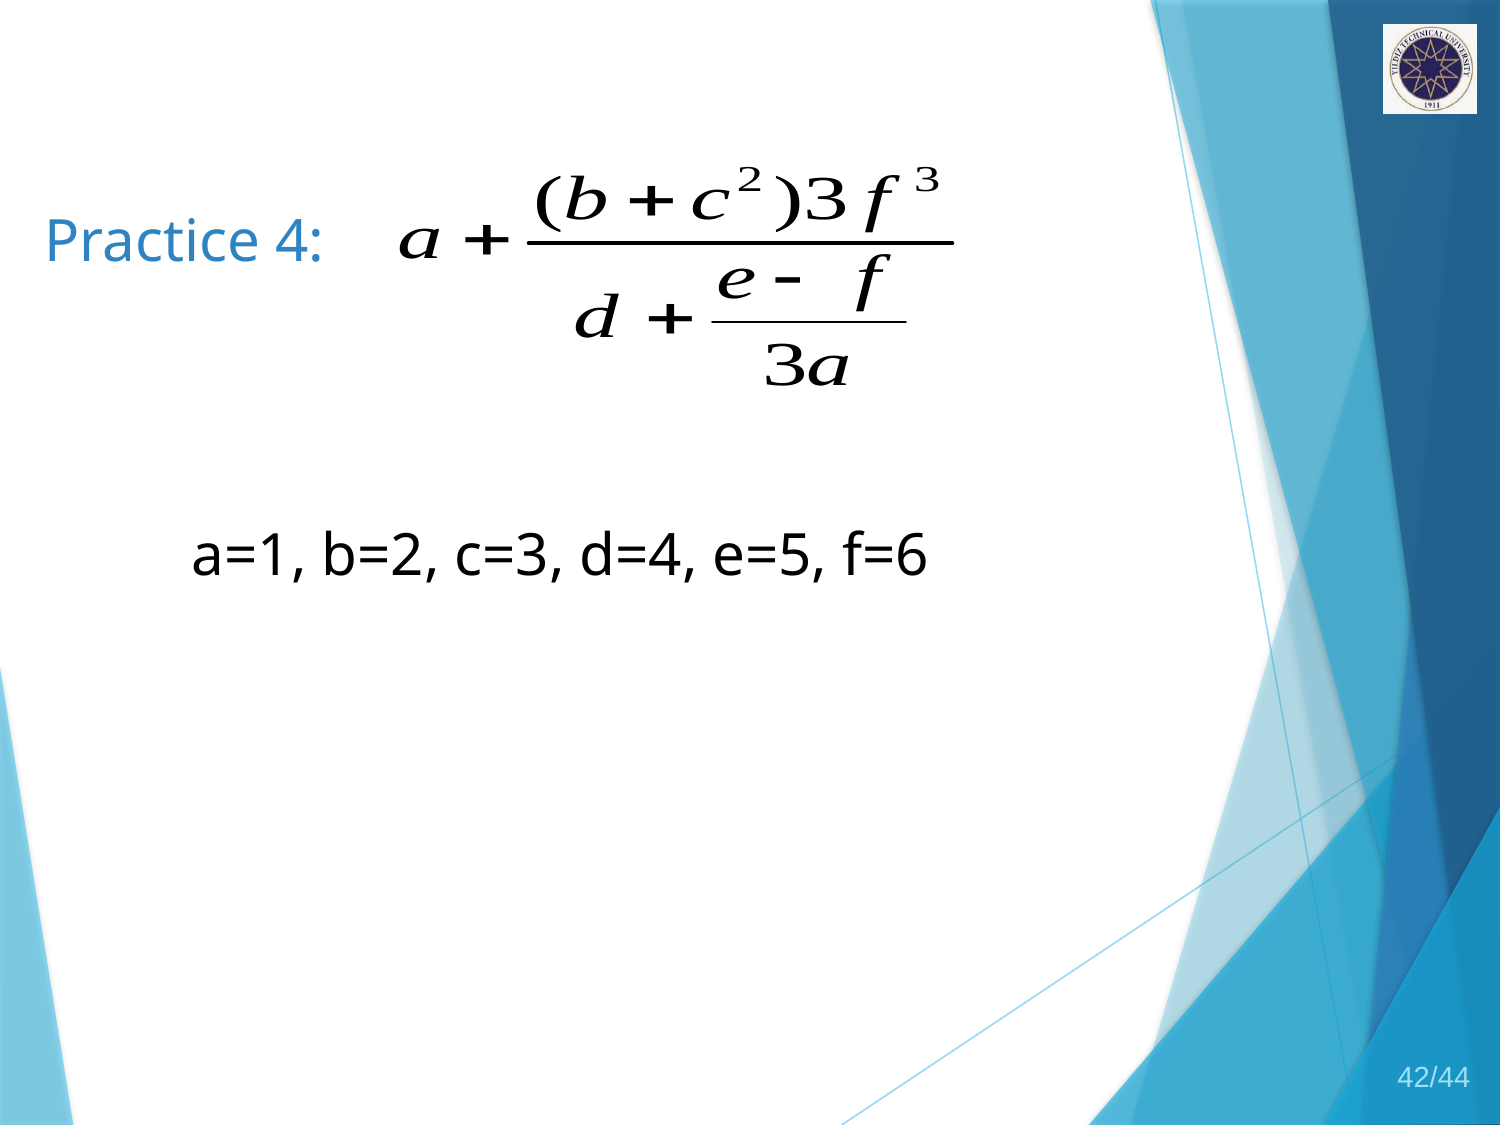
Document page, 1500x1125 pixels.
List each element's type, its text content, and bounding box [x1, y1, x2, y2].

text_box 42/44 [1382, 1051, 1487, 1101]
picture [1383, 24, 1477, 115]
text_box a=1, b=2, c=3, d=4, e=5, f=6 [177, 509, 1486, 622]
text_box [383, 148, 970, 400]
text_box Practice 4: [29, 196, 350, 324]
